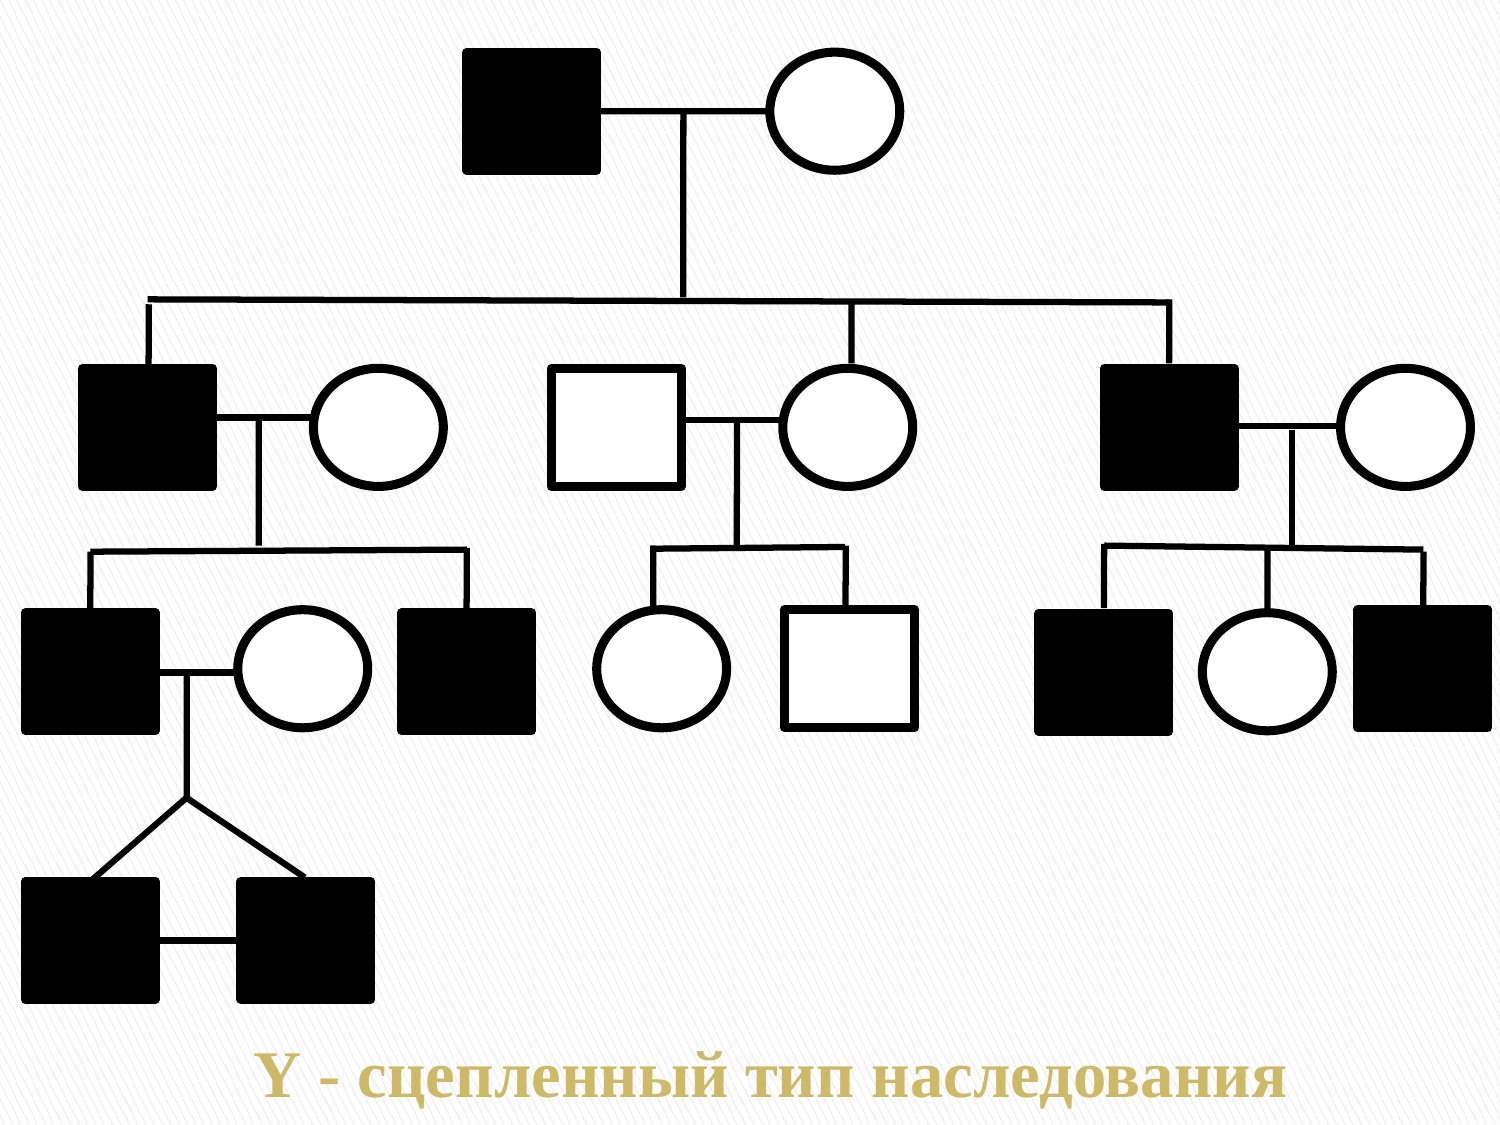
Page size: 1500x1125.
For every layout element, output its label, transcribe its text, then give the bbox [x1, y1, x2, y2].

text_box [1197, 608, 1337, 736]
text_box [1100, 364, 1239, 491]
text_box [21, 877, 160, 1004]
text_box [21, 608, 160, 735]
text_box [778, 363, 918, 491]
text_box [852, 299, 1168, 303]
text_box [233, 605, 373, 733]
text_box [397, 608, 536, 735]
text_box [1336, 363, 1475, 491]
text_box [1034, 609, 1173, 736]
text_box [78, 364, 217, 491]
text_box [308, 363, 448, 491]
text_box [236, 877, 375, 1004]
text_box [547, 364, 686, 491]
text_box [1353, 605, 1492, 732]
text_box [1105, 545, 1424, 550]
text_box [89, 797, 188, 882]
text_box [185, 796, 305, 878]
title Y - сцепленный тип наследования [157, 1023, 1385, 1099]
text_box [462, 48, 601, 175]
text_box [780, 605, 919, 732]
text_box [765, 47, 905, 175]
text_box [592, 605, 732, 733]
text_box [147, 299, 851, 303]
